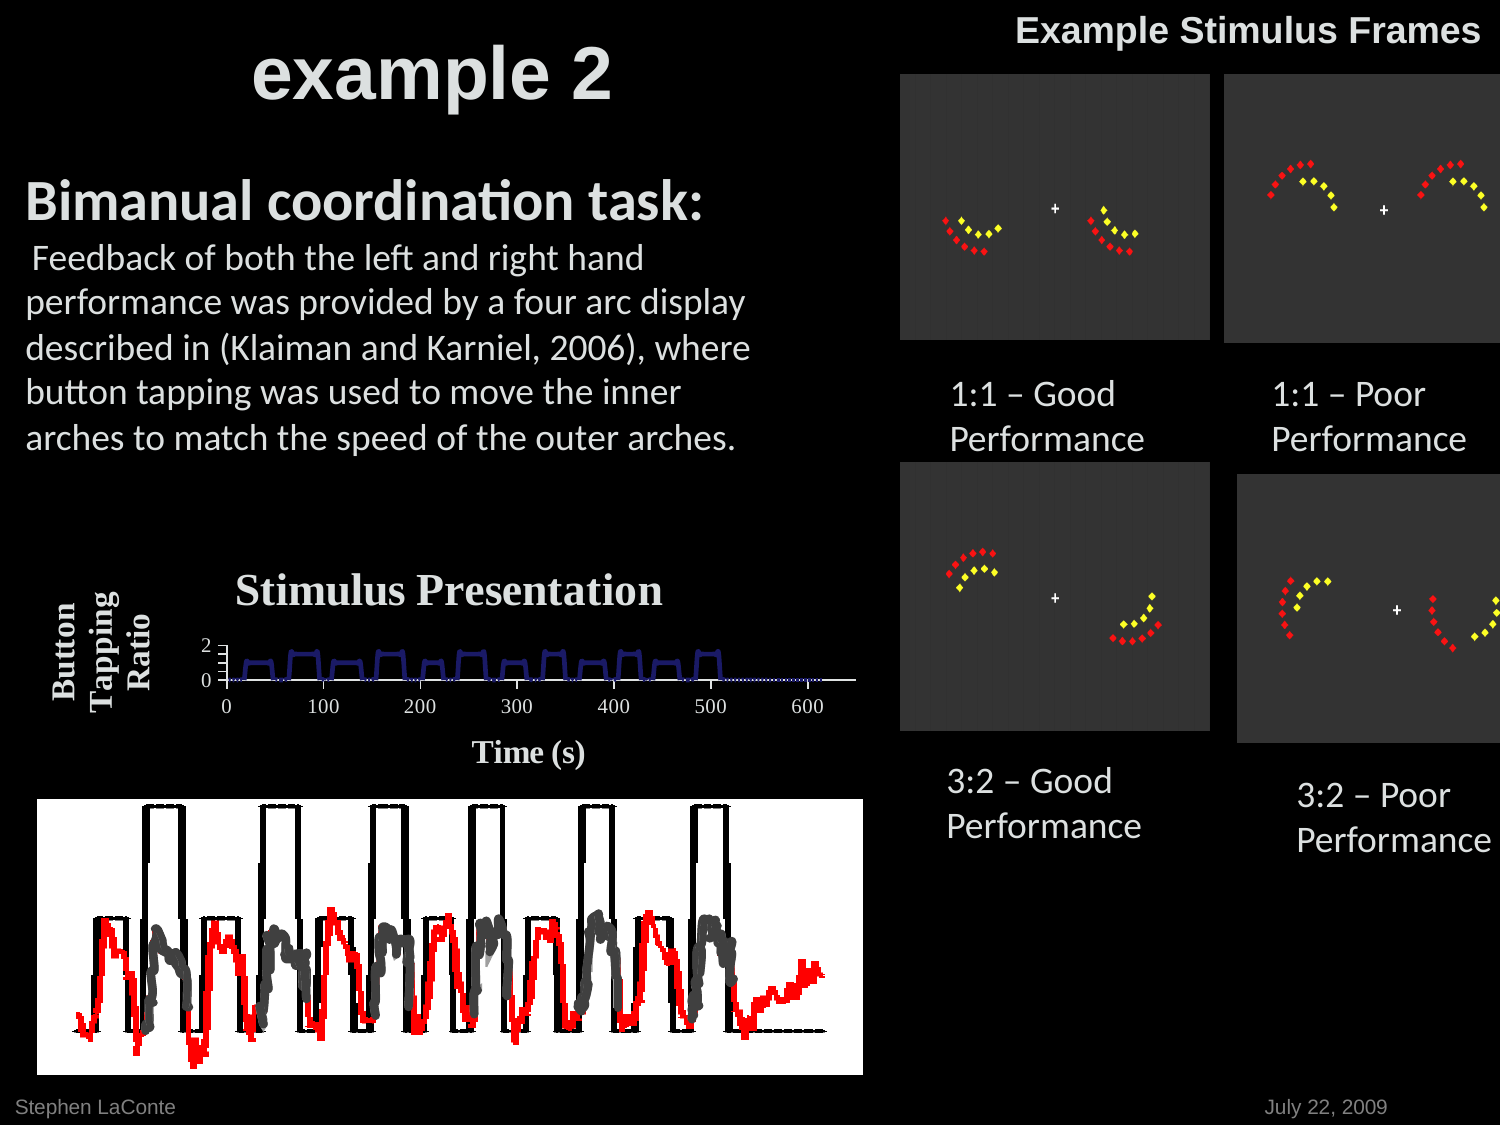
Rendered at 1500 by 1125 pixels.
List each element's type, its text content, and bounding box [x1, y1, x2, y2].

picture [899, 74, 1210, 341]
picture [899, 462, 1210, 731]
text_box example 2 [0, 24, 1088, 124]
text_box 3:2 – Poor Performance [1284, 763, 1500, 867]
picture [1237, 474, 1500, 744]
text_box Bimanual coordination task: Feedback of both the left and right hand performance was provided by a four arc display described in (Klaiman and Karniel, 2006), where button tapping was used to move the inner arches to match the speed of the outer arches. [0, 137, 813, 483]
text_box Stephen LaConte July 22, 2009 [0, 1088, 1500, 1125]
text_box Example Stimulus Frames [1003, 0, 1500, 58]
picture [1224, 74, 1500, 343]
text_box 1:1 – Good Performance [937, 362, 1175, 460]
text_box 3:2 – Good Performance [934, 749, 1172, 853]
picture [37, 807, 863, 1076]
chart [24, 537, 874, 807]
text_box 1:1 – Poor Performance [1259, 362, 1500, 465]
